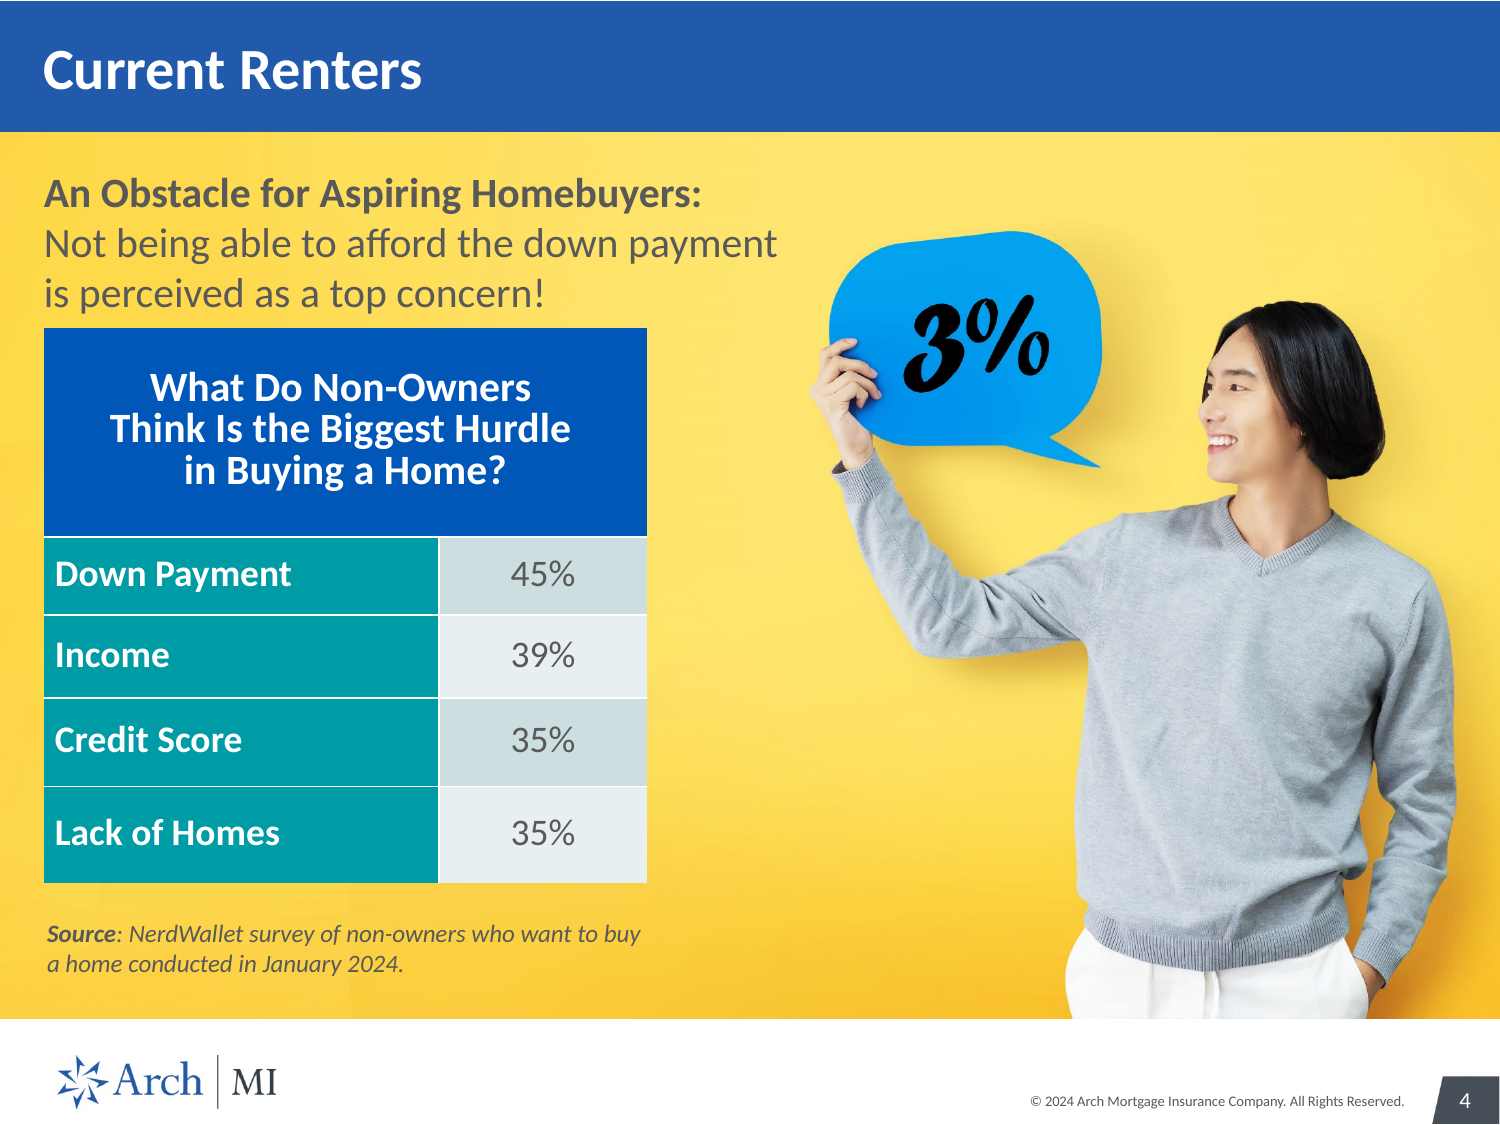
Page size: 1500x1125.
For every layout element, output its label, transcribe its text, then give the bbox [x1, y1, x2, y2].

picture [0, 1, 1500, 1124]
title Current Renters [28, 0, 1463, 130]
slide_number 4 [1433, 1078, 1498, 1119]
